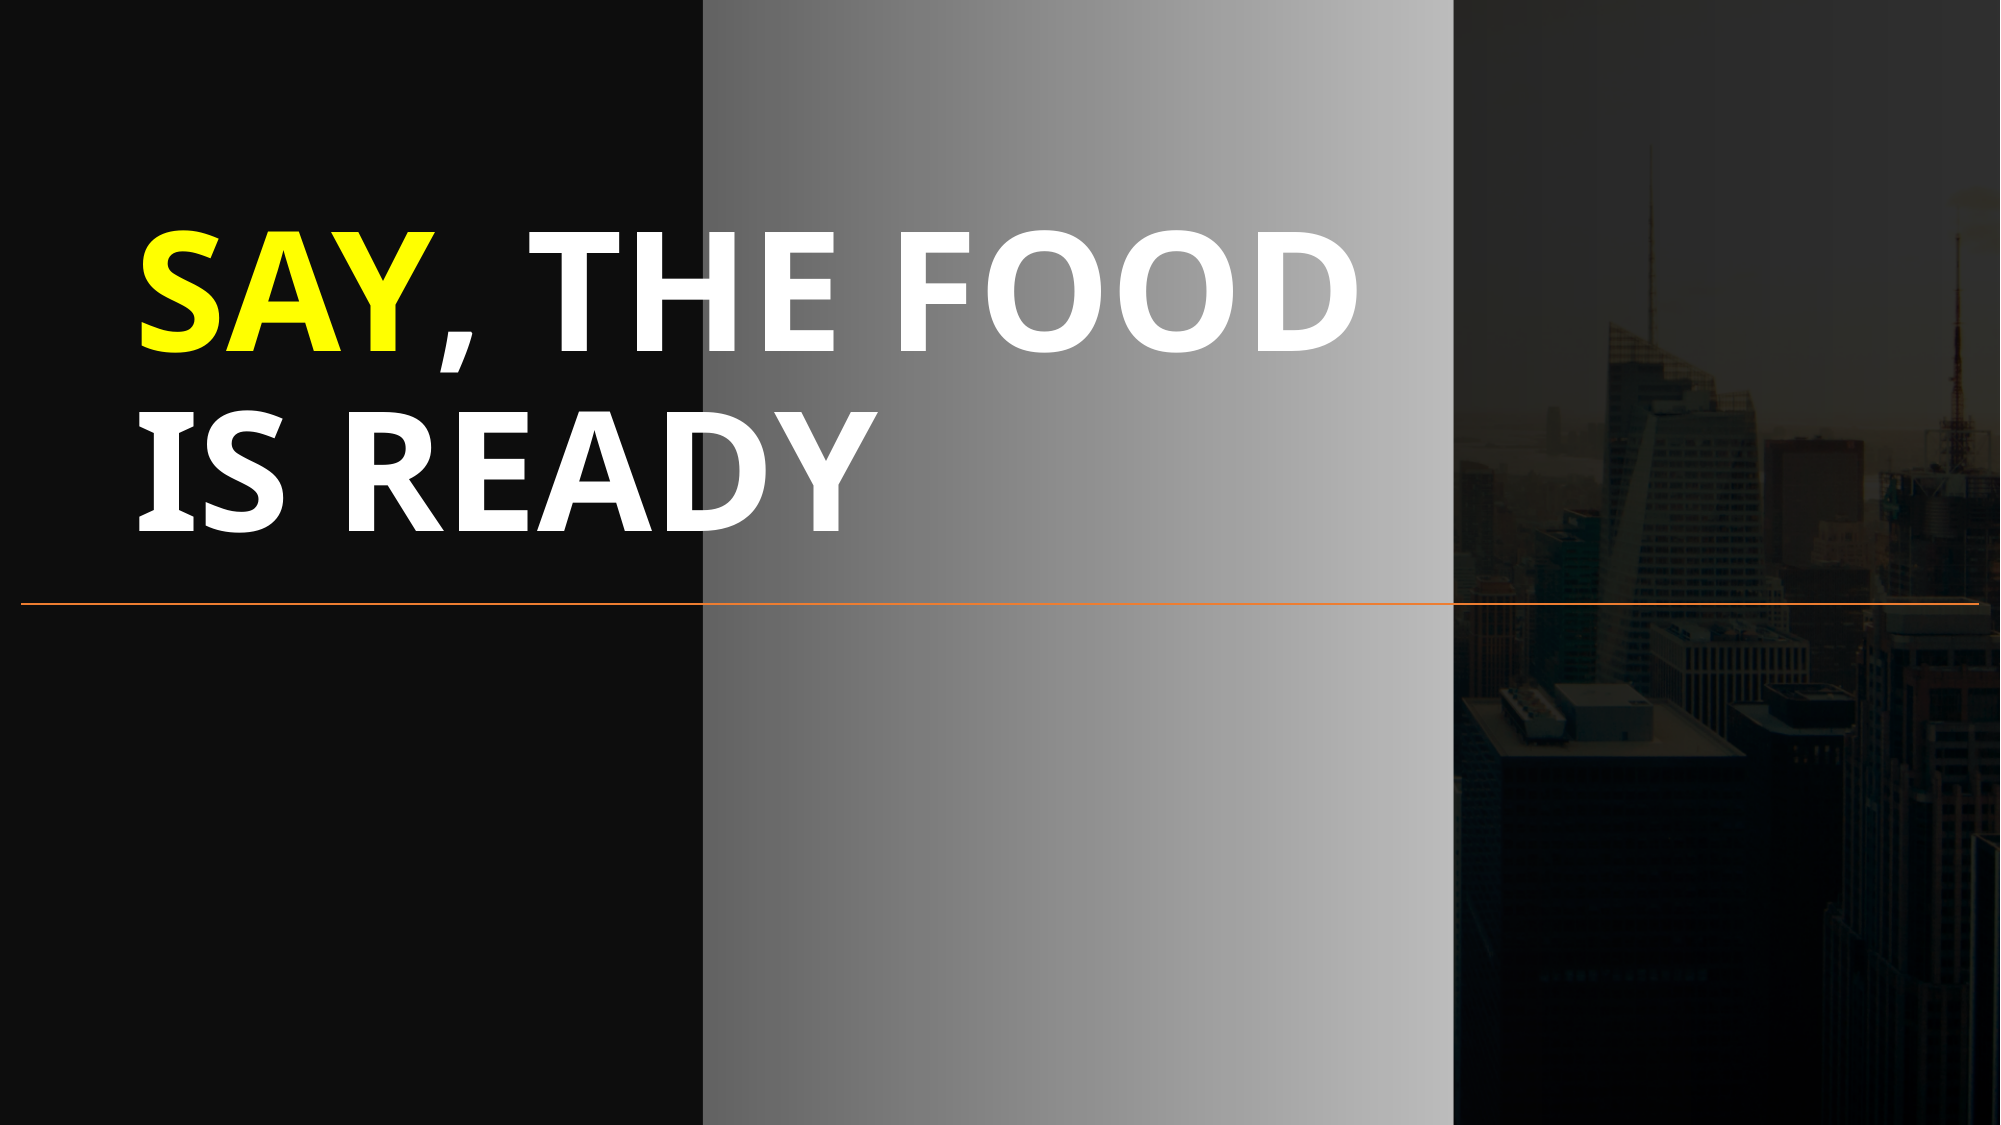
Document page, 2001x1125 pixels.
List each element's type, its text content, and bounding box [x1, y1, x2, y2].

picture [702, 0, 2000, 1125]
text_box SAY, THE FOOD IS READY [119, 182, 702, 575]
text_box [0, 0, 702, 1125]
